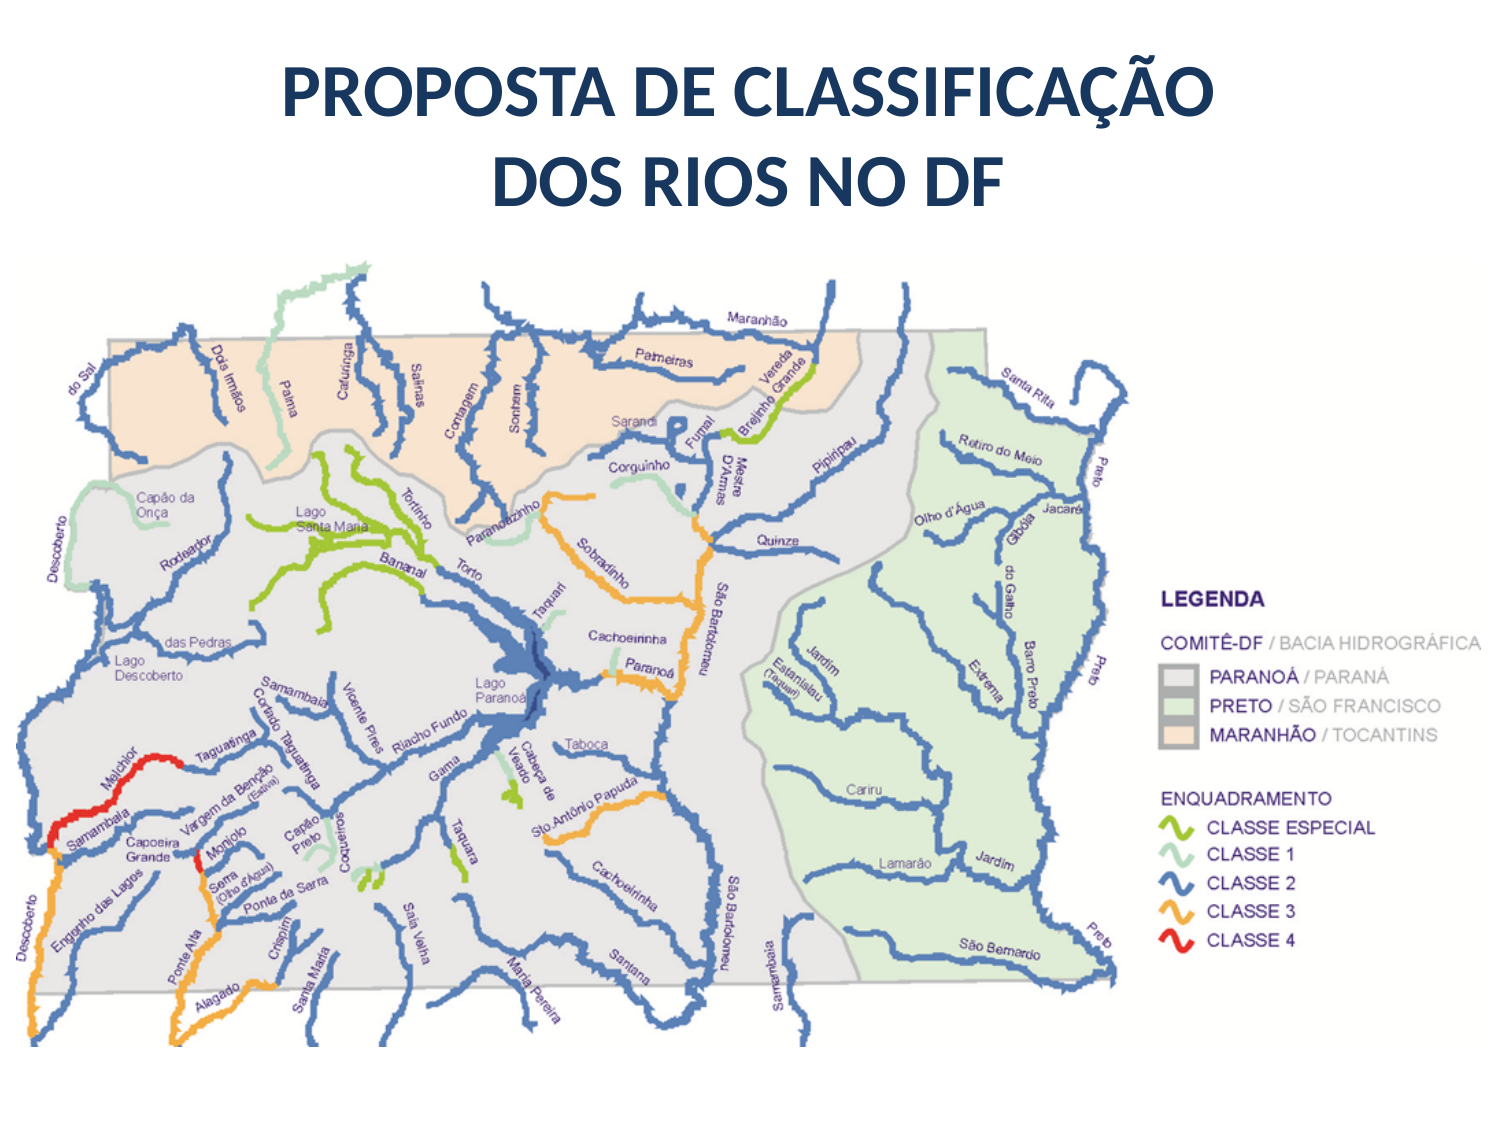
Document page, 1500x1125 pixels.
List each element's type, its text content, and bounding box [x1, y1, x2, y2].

text_box PROPOSTA DE CLASSIFICAÇÃO DOS RIOS NO DF [266, 34, 1231, 230]
picture [16, 260, 1482, 1048]
